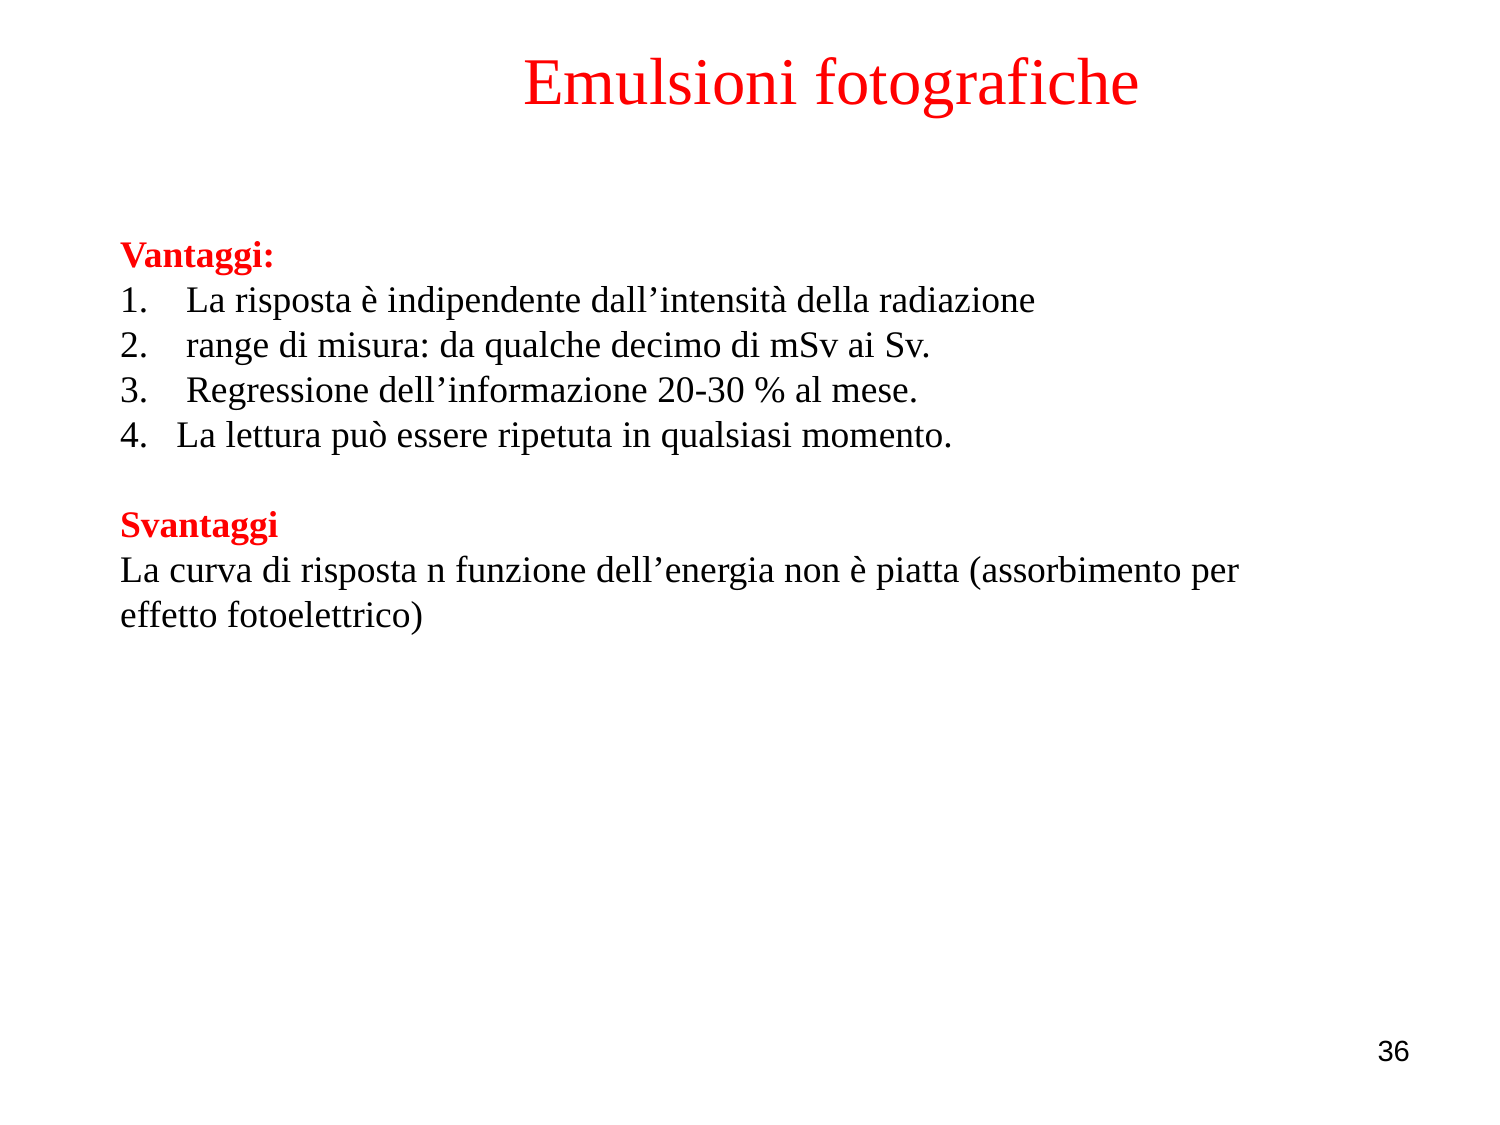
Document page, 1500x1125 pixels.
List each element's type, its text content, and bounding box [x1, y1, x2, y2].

text_box Emulsioni fotografiche [301, 30, 1364, 126]
text_box Vantaggi: La risposta è indipendente dall’intensità della radiazione range di misura: da qualche decimo di mSv ai Sv. Regressione dell’informazione 20-30 % al mese. La lettura può essere ripetuta in qualsiasi momento. Svantaggi La curva di risposta n funzione dell’energia non è piatta (assorbimento per effetto fotoelettrico) [105, 222, 1325, 688]
slide_number 36 [1074, 1024, 1426, 1103]
